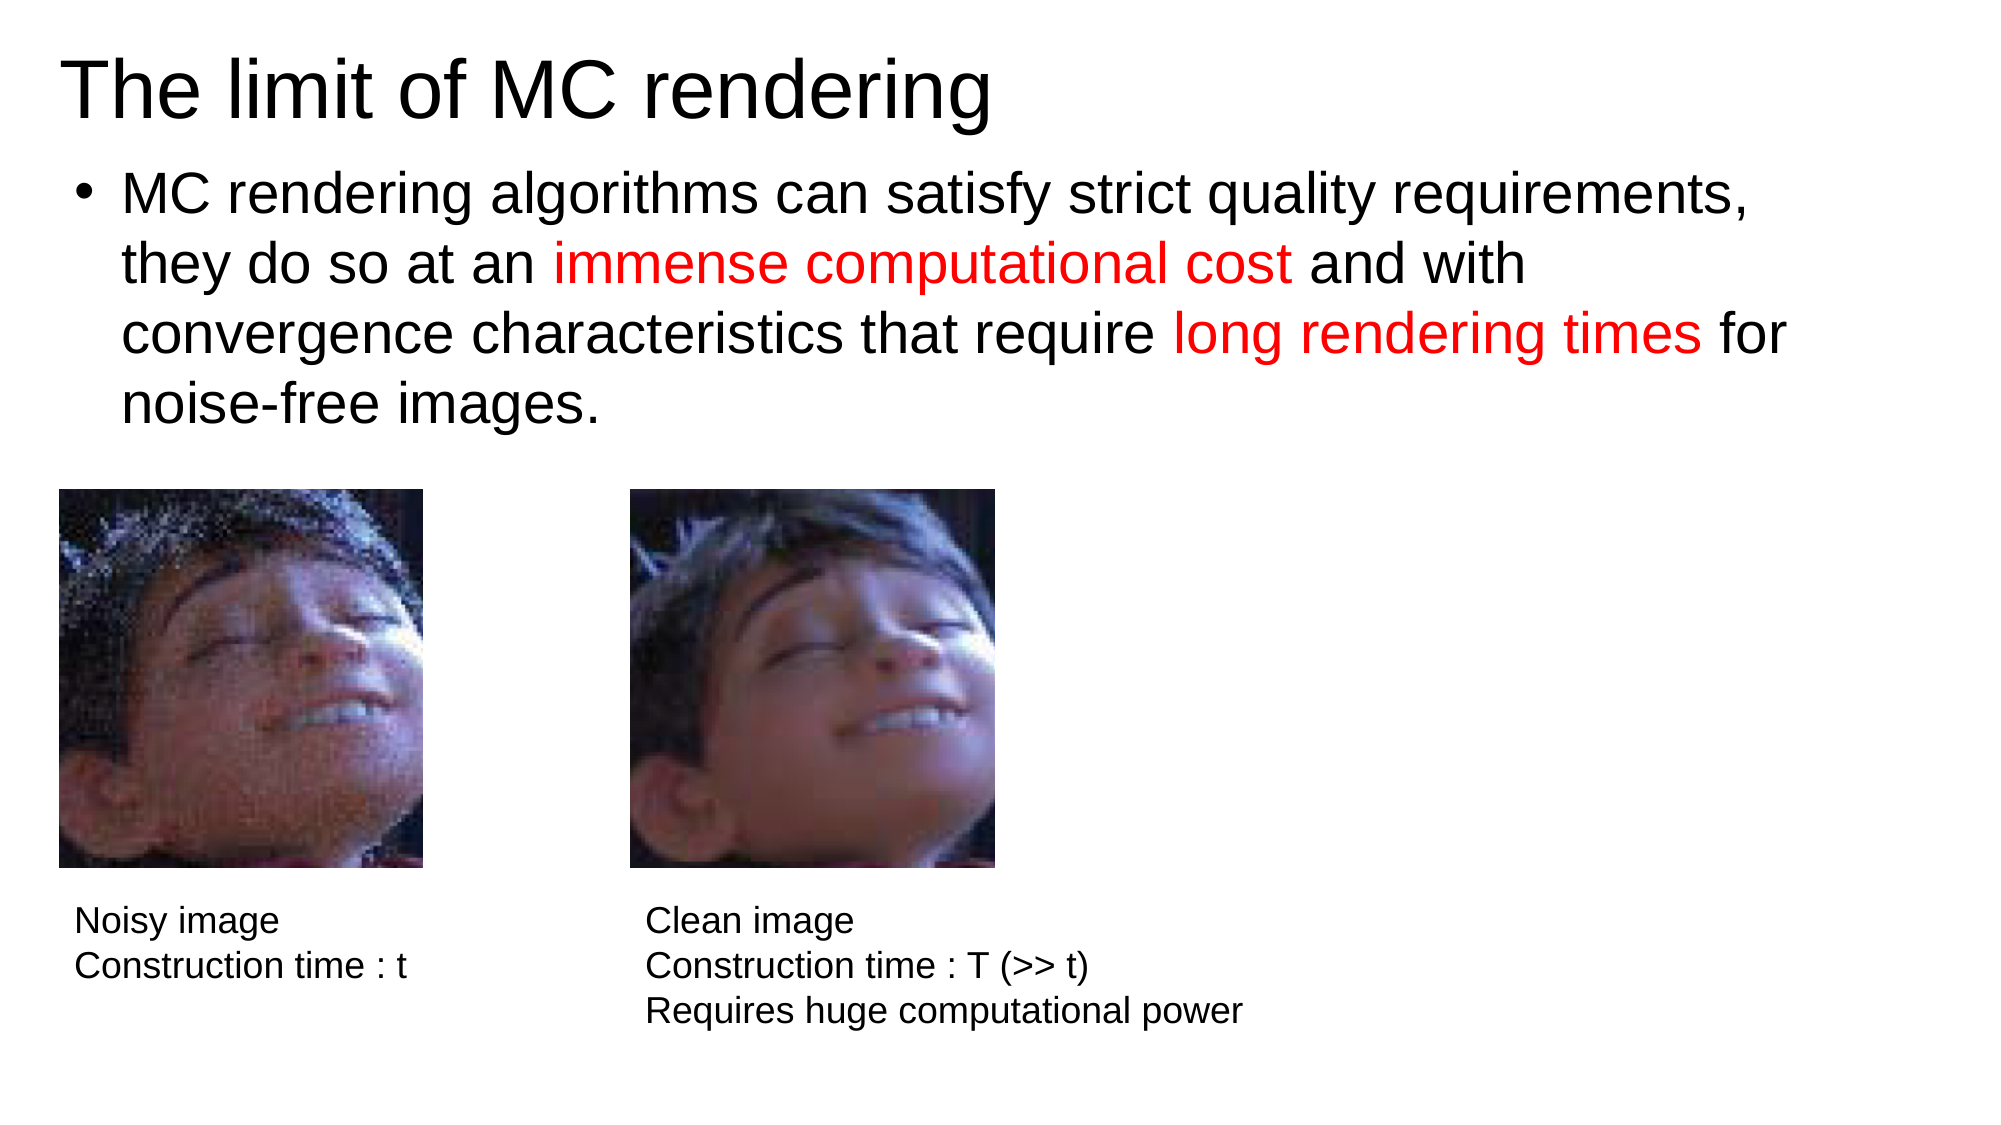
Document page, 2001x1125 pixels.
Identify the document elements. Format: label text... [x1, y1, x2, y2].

text_box MC rendering algorithms can satisfy strict quality requirements, they do so at an immense computational cost and with convergence characteristics that require long rendering times for noise-free images. [59, 148, 1845, 443]
text_box Clean image Construction time : T (>> t) Requires huge computational power [630, 889, 1318, 1039]
text_box The limit of MC rendering [45, 27, 1382, 143]
picture [59, 489, 423, 868]
text_box Noisy image Construction time : t [59, 889, 450, 994]
picture [630, 489, 995, 868]
